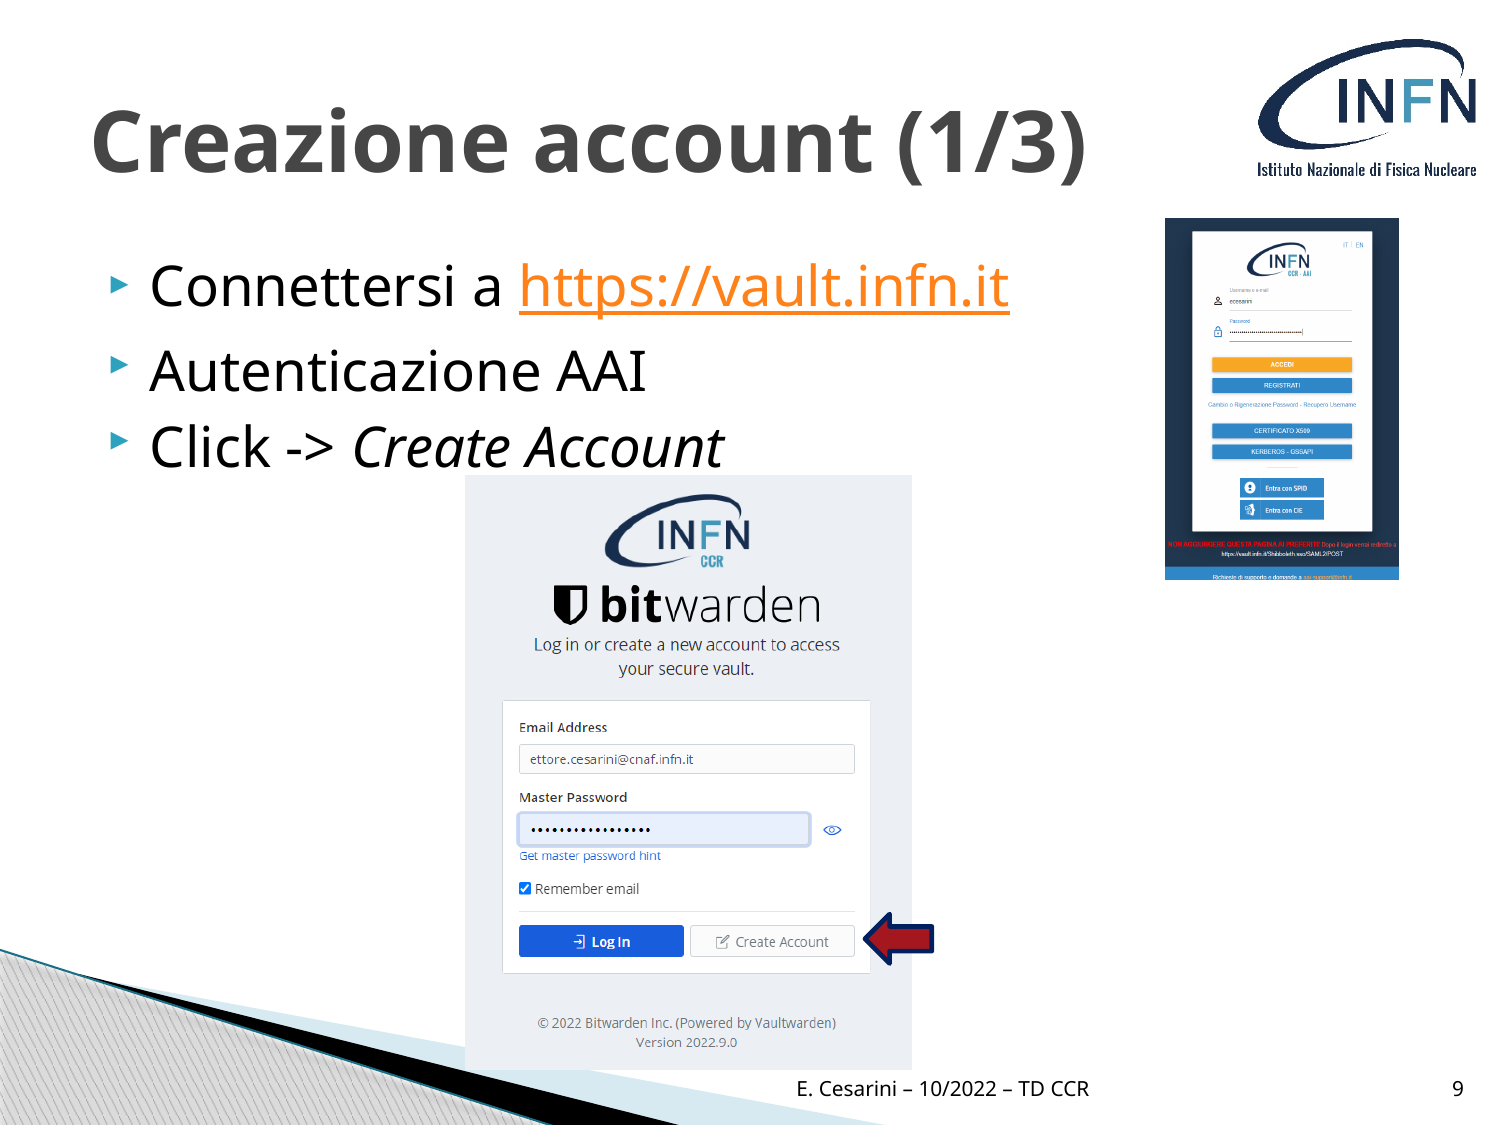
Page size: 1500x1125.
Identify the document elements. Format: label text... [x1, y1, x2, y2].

footer E. Cesarini – 10/2022 – TD CCR [718, 1051, 1105, 1112]
picture [1258, 39, 1476, 176]
picture [465, 474, 912, 1071]
slide_number 9 [1418, 1051, 1479, 1112]
list Connettersi a https://vault.infn.it Autenticazione AAI Click -> Create Account [75, 243, 1425, 986]
title Creazione account (1/3) [75, 45, 1425, 233]
picture [1165, 218, 1399, 580]
text_box [917, 921, 937, 956]
